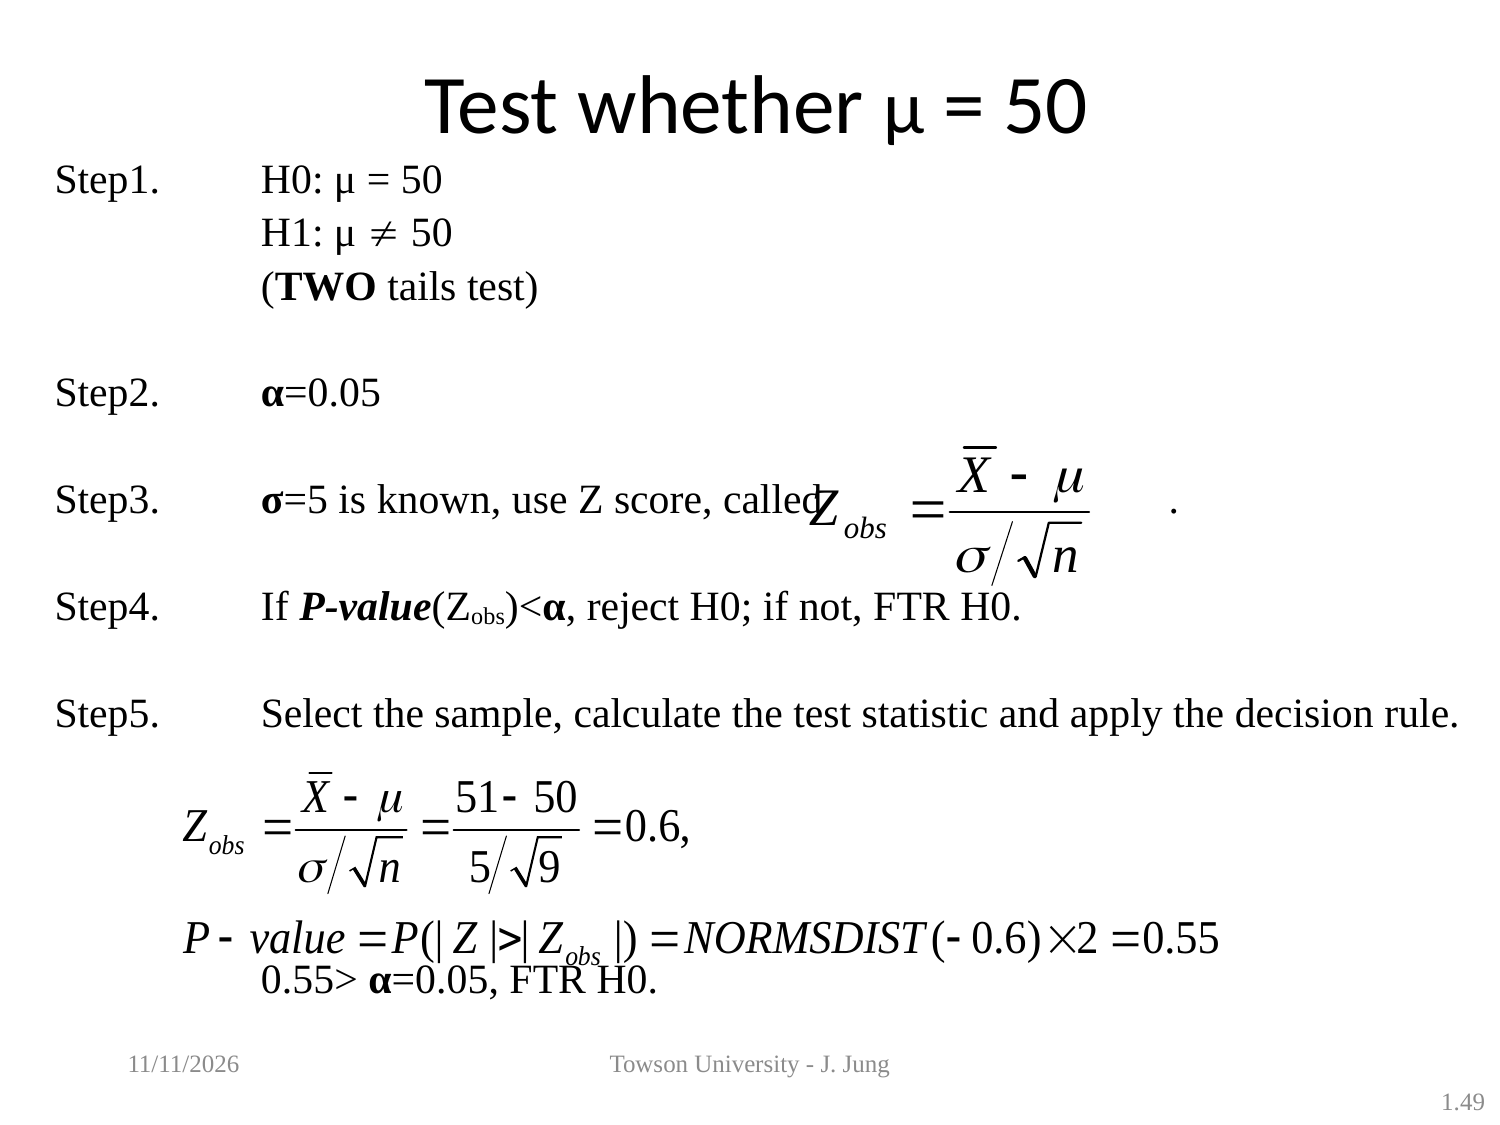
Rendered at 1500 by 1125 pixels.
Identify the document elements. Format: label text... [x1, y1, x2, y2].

footer Towson University - J. Jung [512, 1025, 988, 1100]
slide_number 1.49 [1187, 1074, 1500, 1125]
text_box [799, 437, 1101, 597]
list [174, 762, 1226, 976]
title Test whether μ = 50 [37, 50, 1475, 150]
list Step1. H0: μ = 50 H1: μ  50 (TWO tails test) Step2. α=0.05 Step3. σ=5 is known, use Z score, called . Step4. If P-value(Zobs)<α, reject H0; if not, FTR H0. Step5. Select the sample, calculate the test statistic and apply the decision rule. 0.55> α=0.05, FTR H0. [39, 526, 1500, 1050]
list Step1. H0: μ = 50 H1: μ  50 (TWO tails test) Step2. α=0.05 Step3. σ=5 is known, use Z score, called . Step4. If P-value(Zobs)<α, reject H0; if not, FTR H0. Step5. Select the sample, calculate the test statistic and apply the decision rule. 0.55> α=0.05, FTR H0. [39, 149, 1500, 524]
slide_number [112, 1025, 425, 1100]
